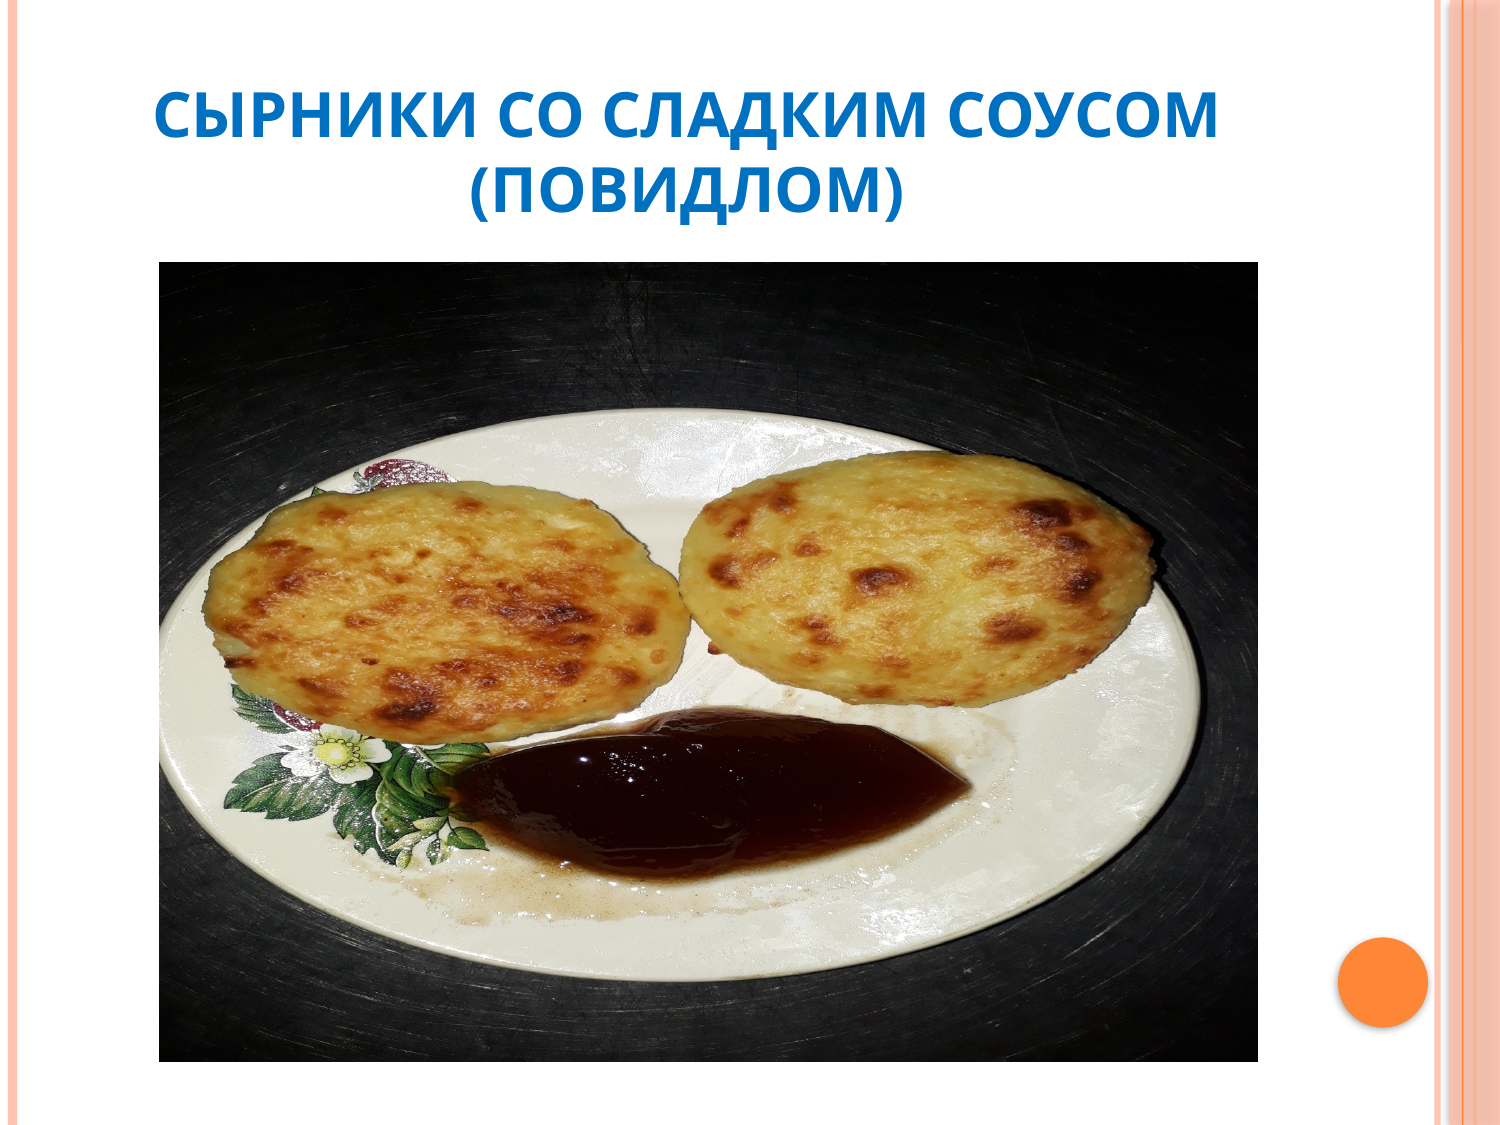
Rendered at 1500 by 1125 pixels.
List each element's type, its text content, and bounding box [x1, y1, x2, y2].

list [158, 261, 1259, 1063]
title Сырники со сладким соусом (повидлом) [75, 45, 1300, 233]
